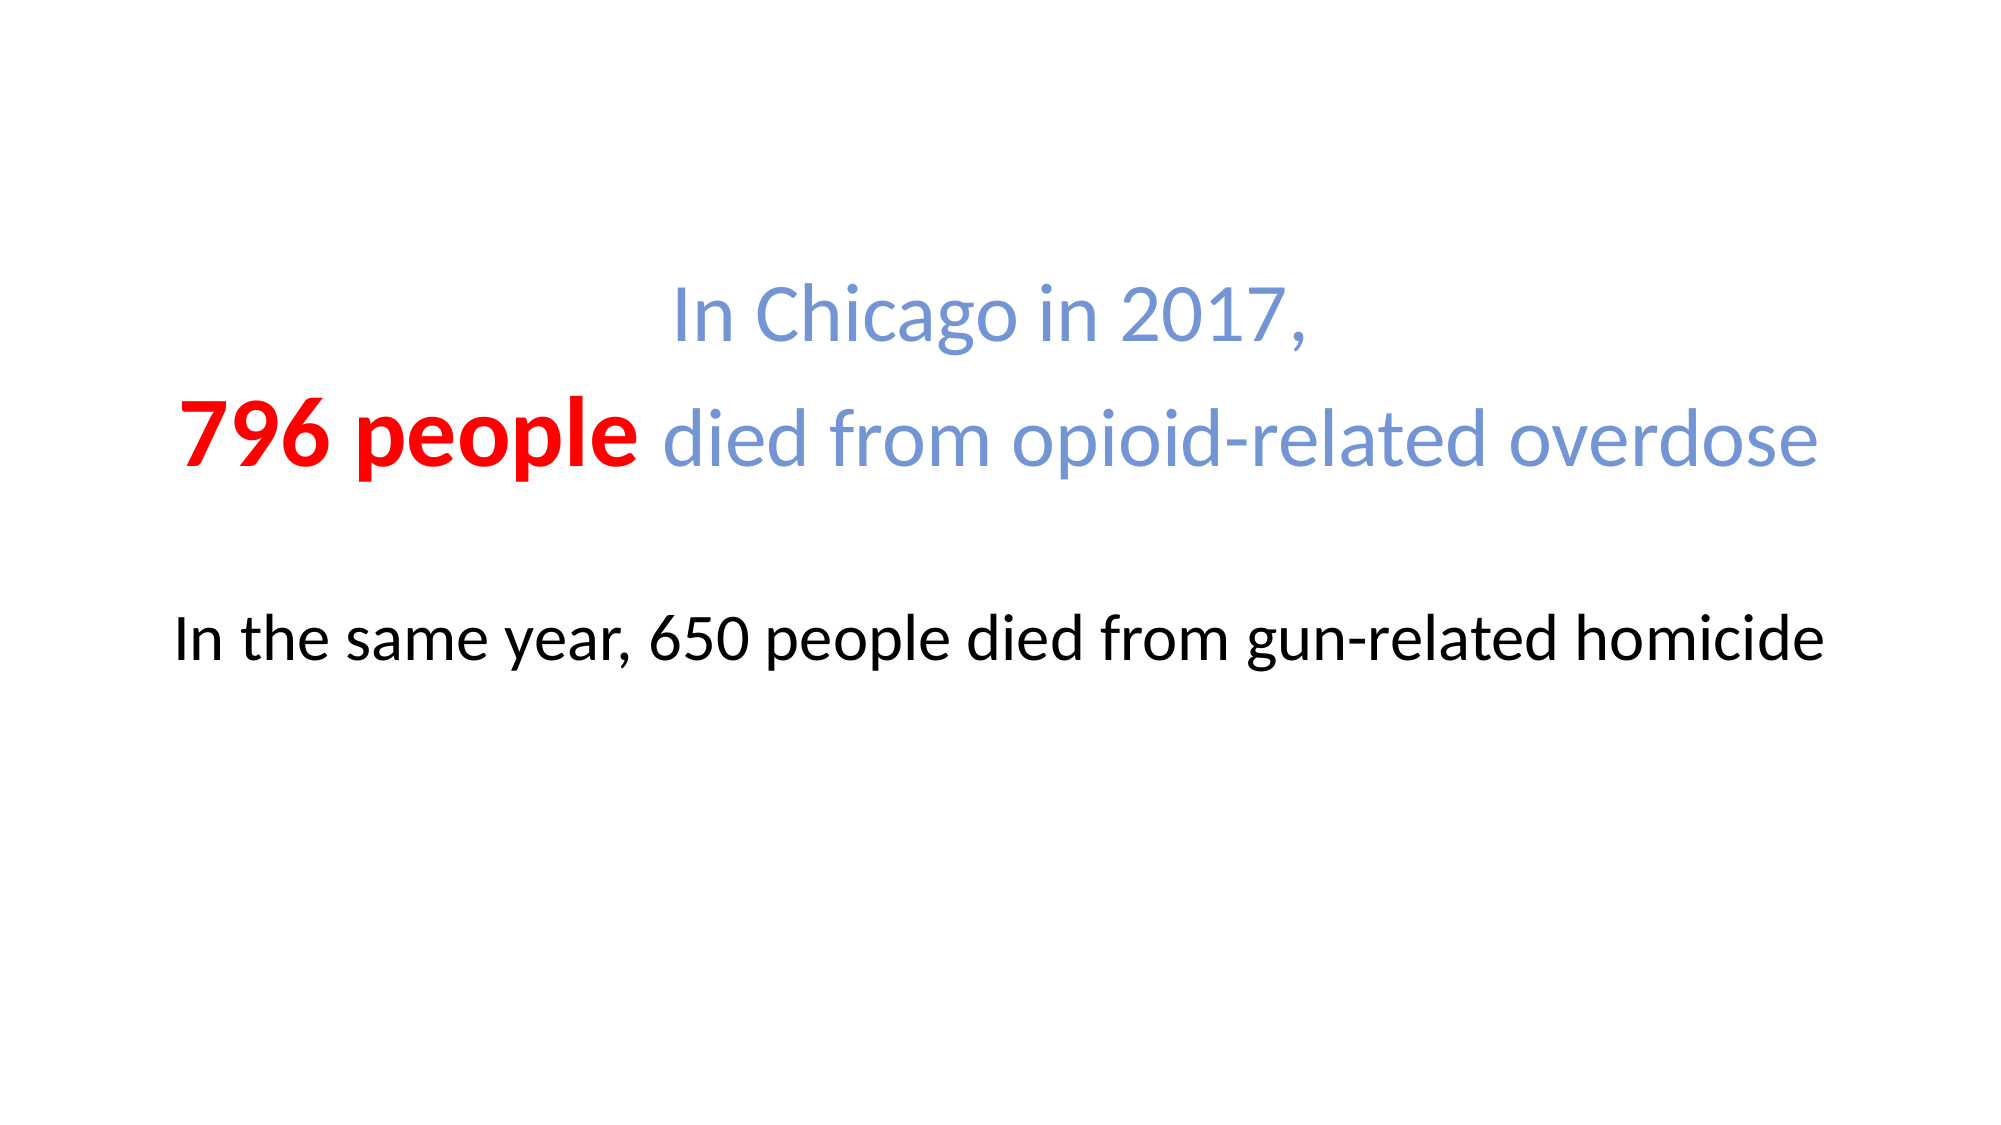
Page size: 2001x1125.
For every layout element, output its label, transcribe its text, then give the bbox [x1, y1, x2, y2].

text_box In Chicago in 2017, 796 people died from opioid-related overdose In the same year, 650 people died from gun-related homicide [99, 262, 1900, 1005]
